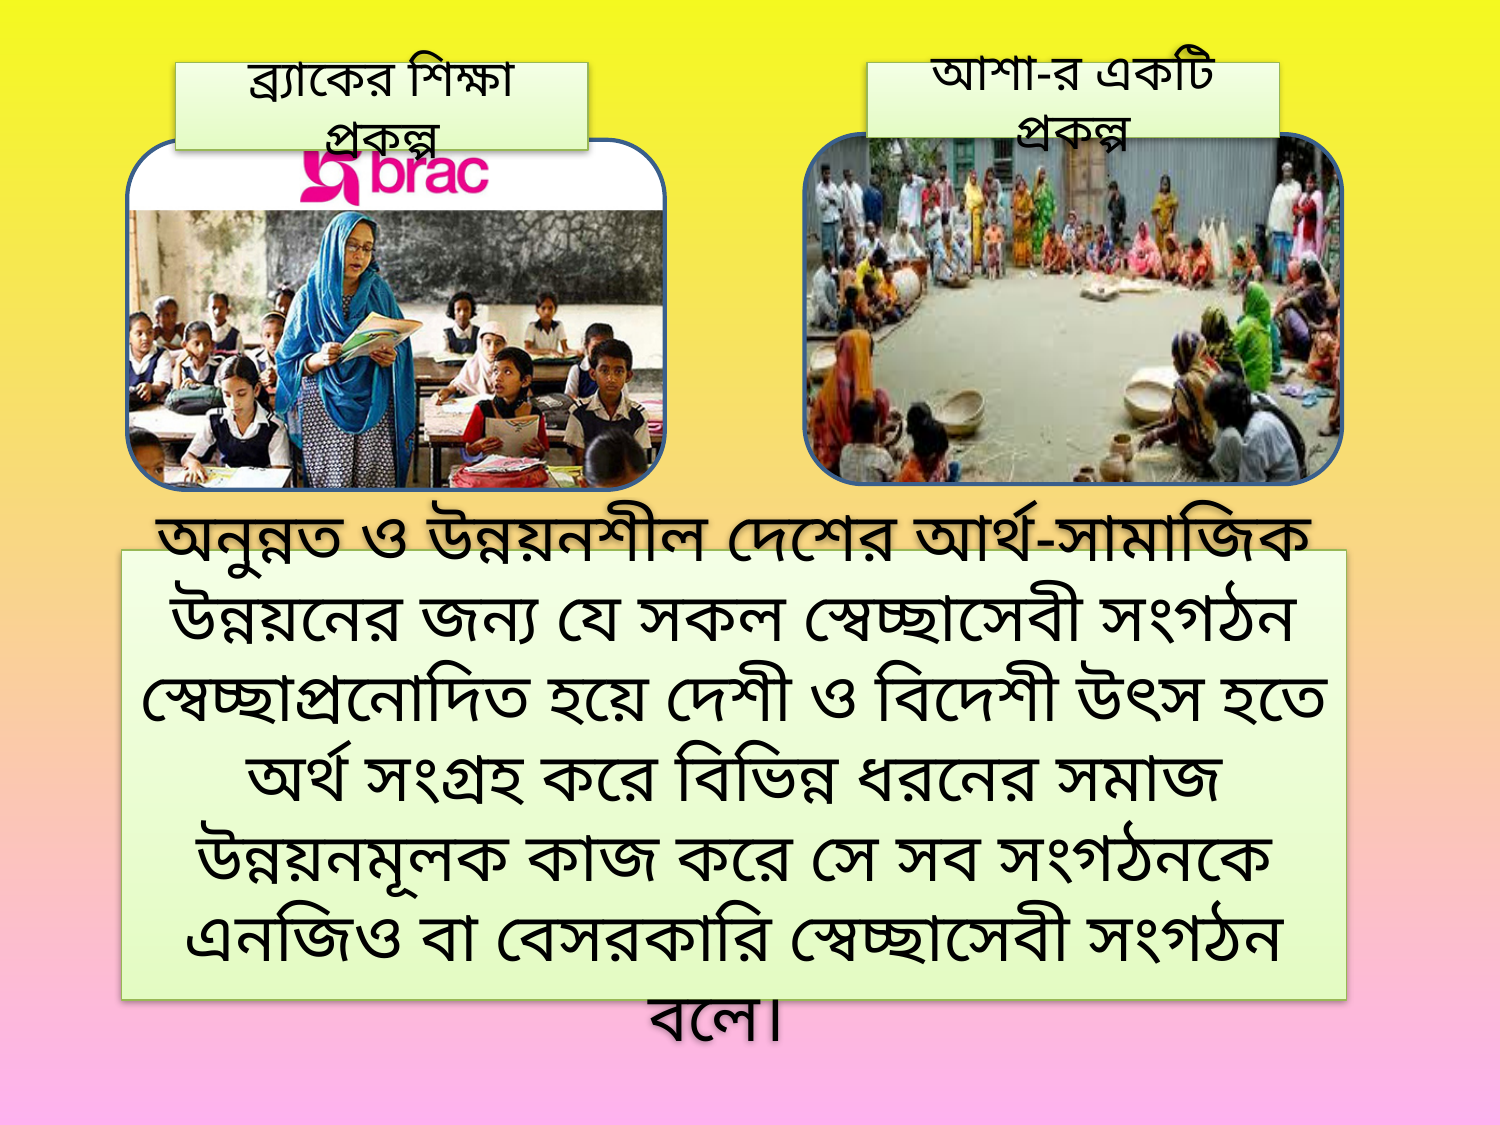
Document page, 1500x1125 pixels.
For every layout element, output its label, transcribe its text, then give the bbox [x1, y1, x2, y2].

text_box অনুন্নত ও উন্নয়নশীল দেশের আর্থ-সামাজিক উন্নয়নের জন্য যে সকল স্বেচ্ছাসেবী সংগঠন স্বেচ্ছাপ্রনোদিত হয়ে দেশী ও বিদেশী উৎস হতে অর্থ সংগ্রহ করে বিভিন্ন ধরনের সমাজ উন্নয়নমূলক কাজ করে সে সব সংগঠনকে এনজিও বা বেসরকারি স্বেচ্ছাসেবী সংগঠন বলে। [121, 549, 1347, 1001]
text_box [804, 62, 1343, 485]
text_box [126, 62, 665, 490]
